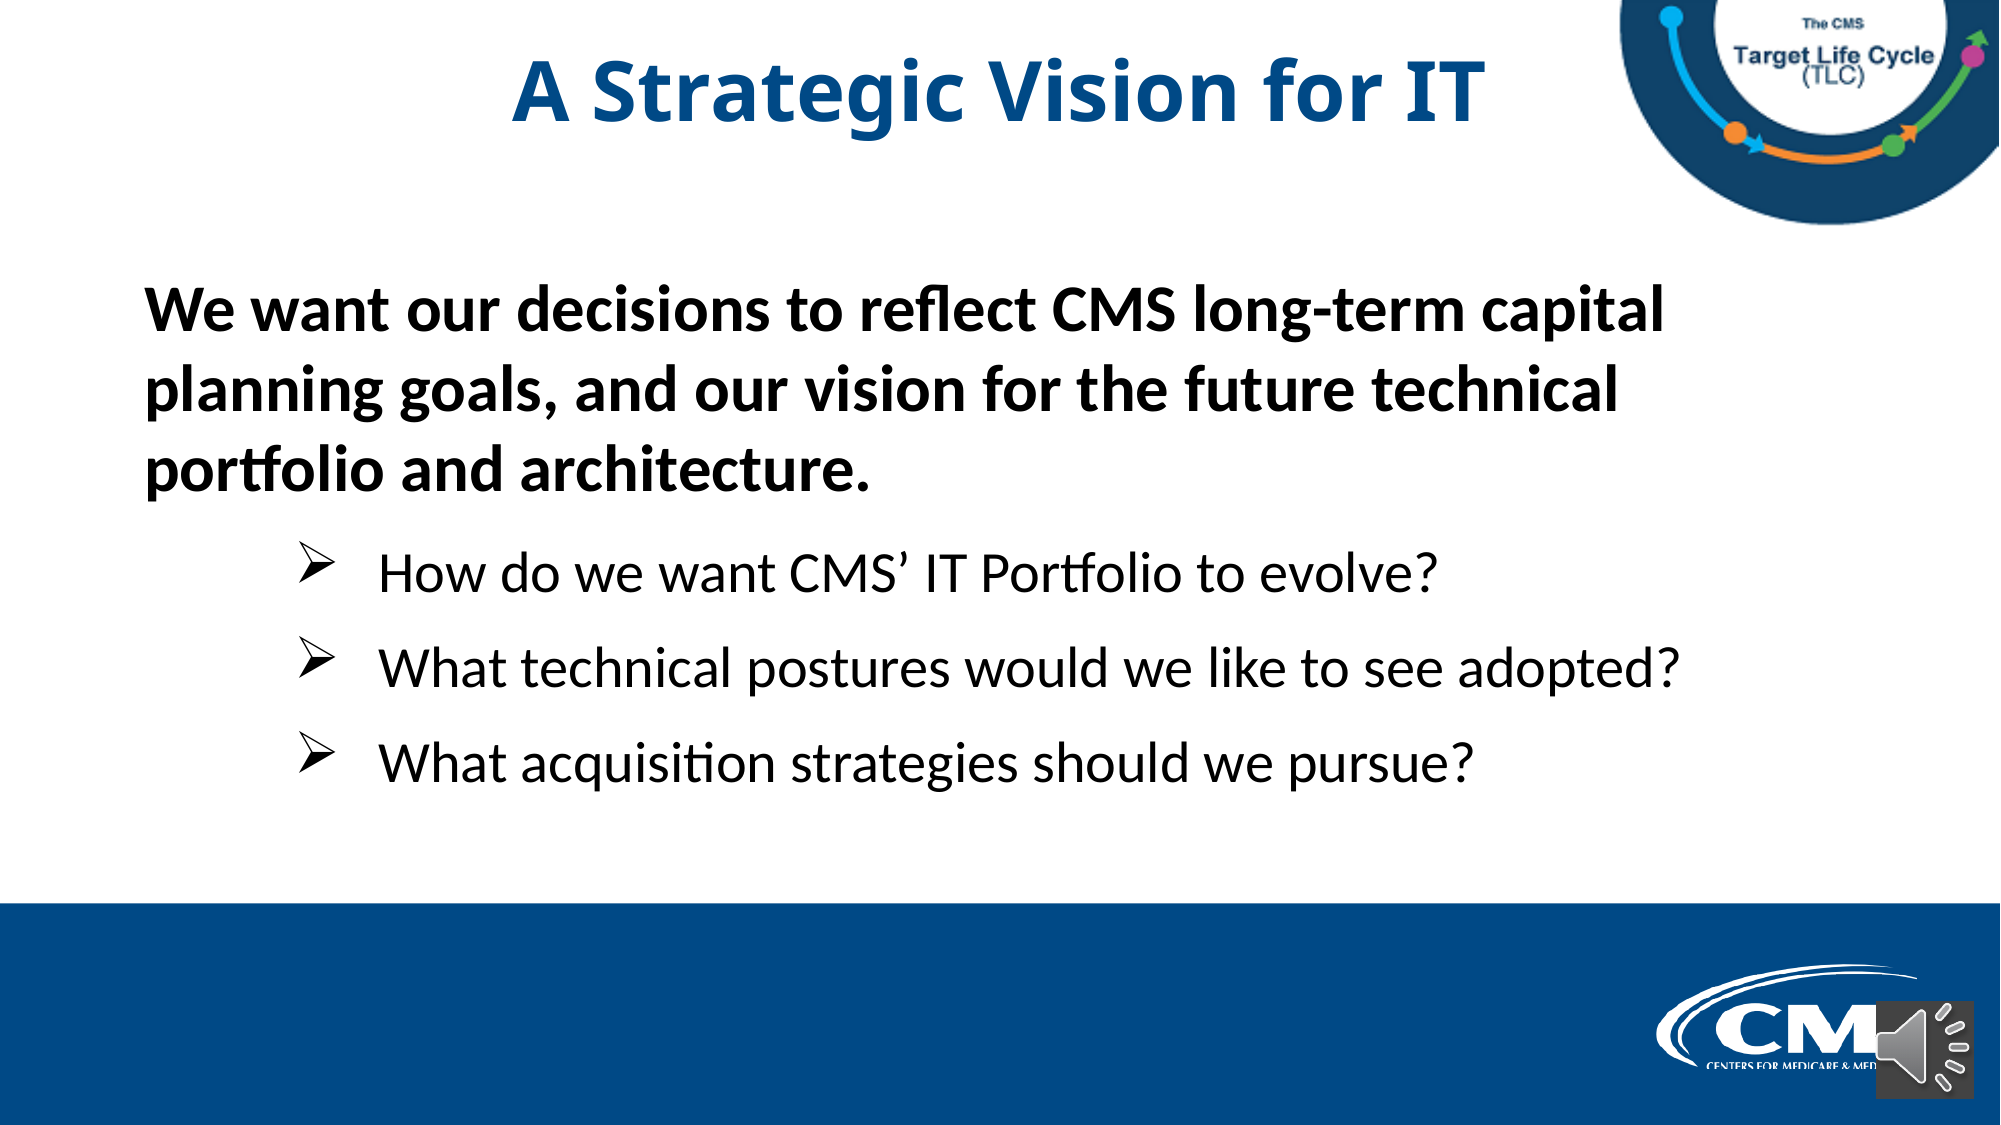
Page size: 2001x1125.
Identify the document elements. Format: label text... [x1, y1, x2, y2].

picture [1874, 999, 1975, 1100]
picture [1592, 147, 1999, 241]
text_box We want our decisions to reflect CMS long-term capital planning goals, and our vision for the future technical portfolio and architecture. How do we want CMS’ IT Portfolio to evolve? What technical postures would we like to see adopted? What acquisition strategies should we pursue? [63, 227, 1830, 832]
picture [1592, 0, 1999, 24]
title A Strategic Vision for IT [0, 24, 2000, 147]
